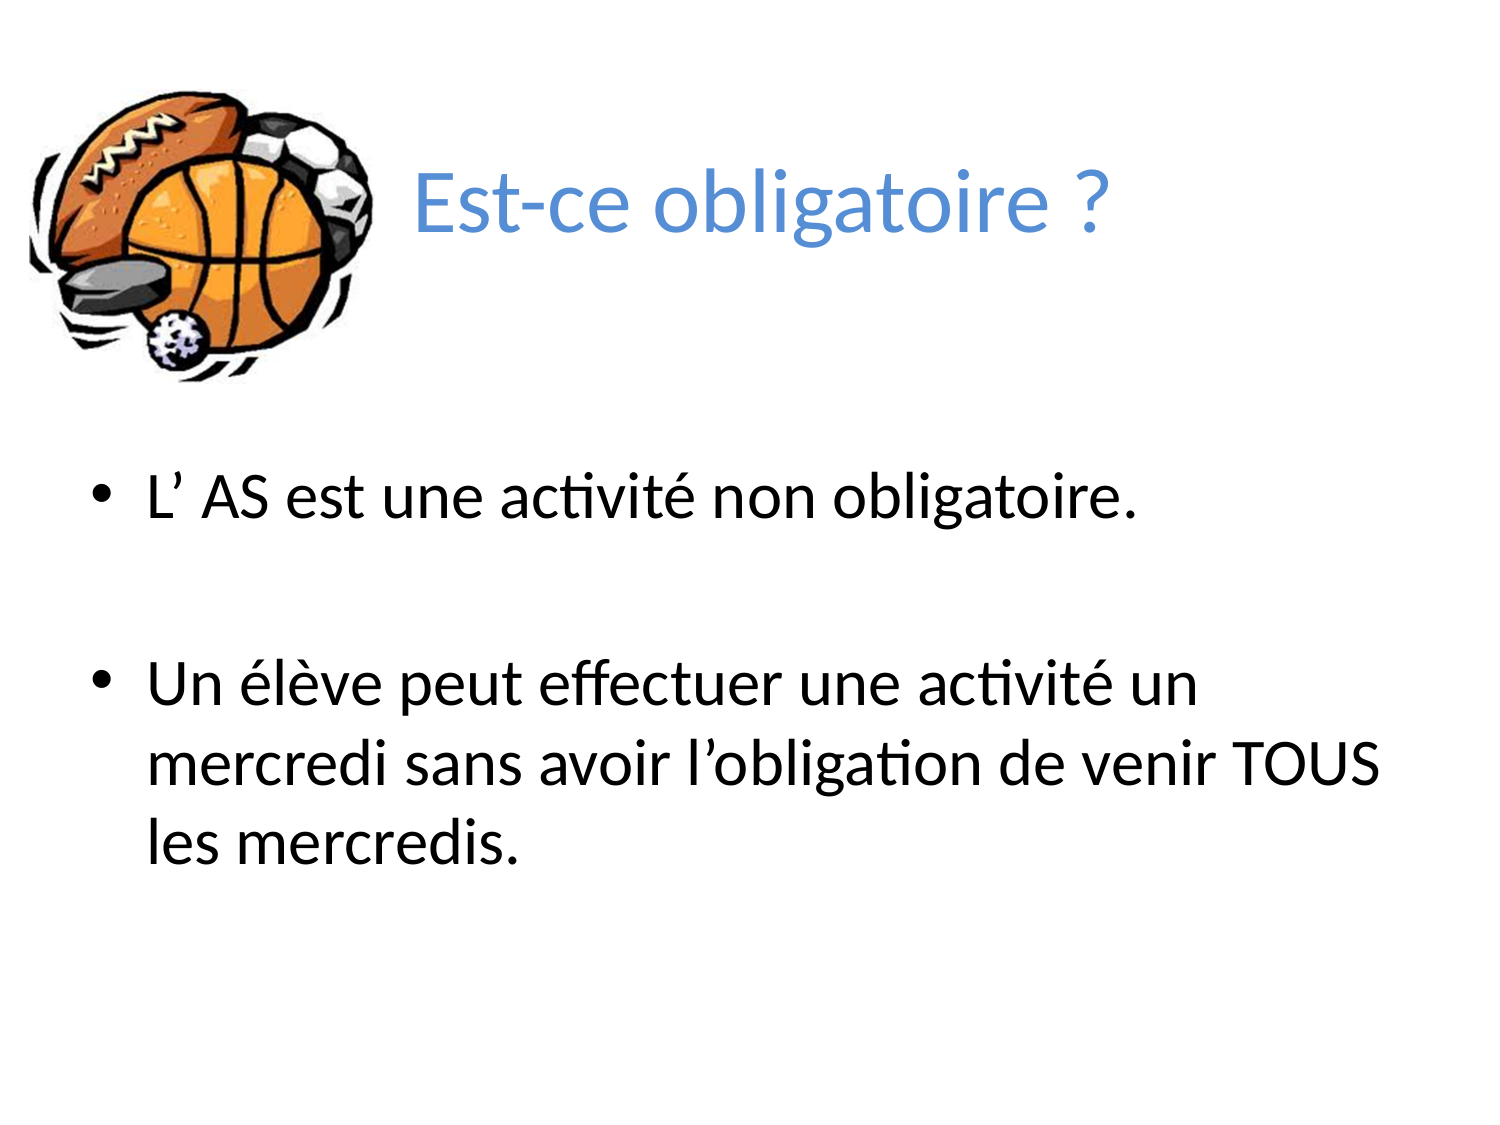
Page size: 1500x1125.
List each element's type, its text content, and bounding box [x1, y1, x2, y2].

title Est-ce obligatoire ? [379, 101, 1439, 290]
picture [29, 89, 375, 385]
list L’ AS est une activité non obligatoire. Un élève peut effectuer une activité un mercredi sans avoir l’obligation de venir TOUS les mercredis. [75, 444, 1425, 1005]
